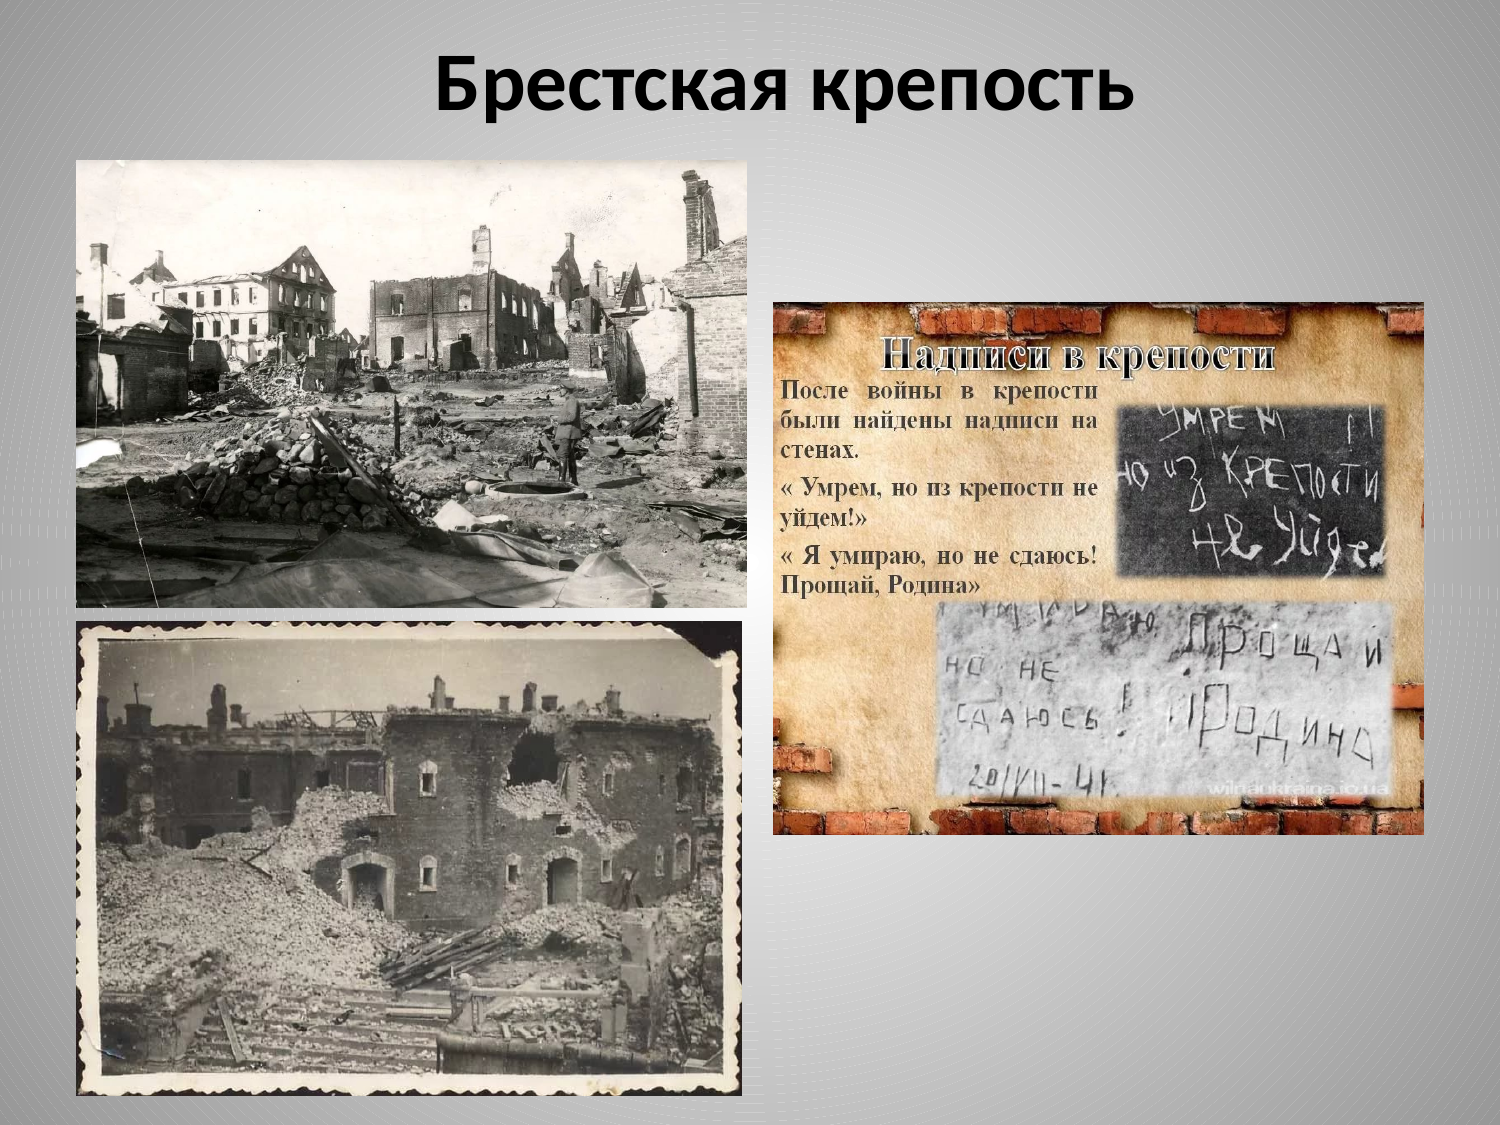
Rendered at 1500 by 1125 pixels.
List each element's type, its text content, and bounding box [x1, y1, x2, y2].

picture [76, 160, 747, 608]
text_box [746, 716, 1441, 898]
list Брестская крепость [182, 18, 1389, 197]
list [773, 302, 1424, 835]
picture [76, 621, 742, 1097]
